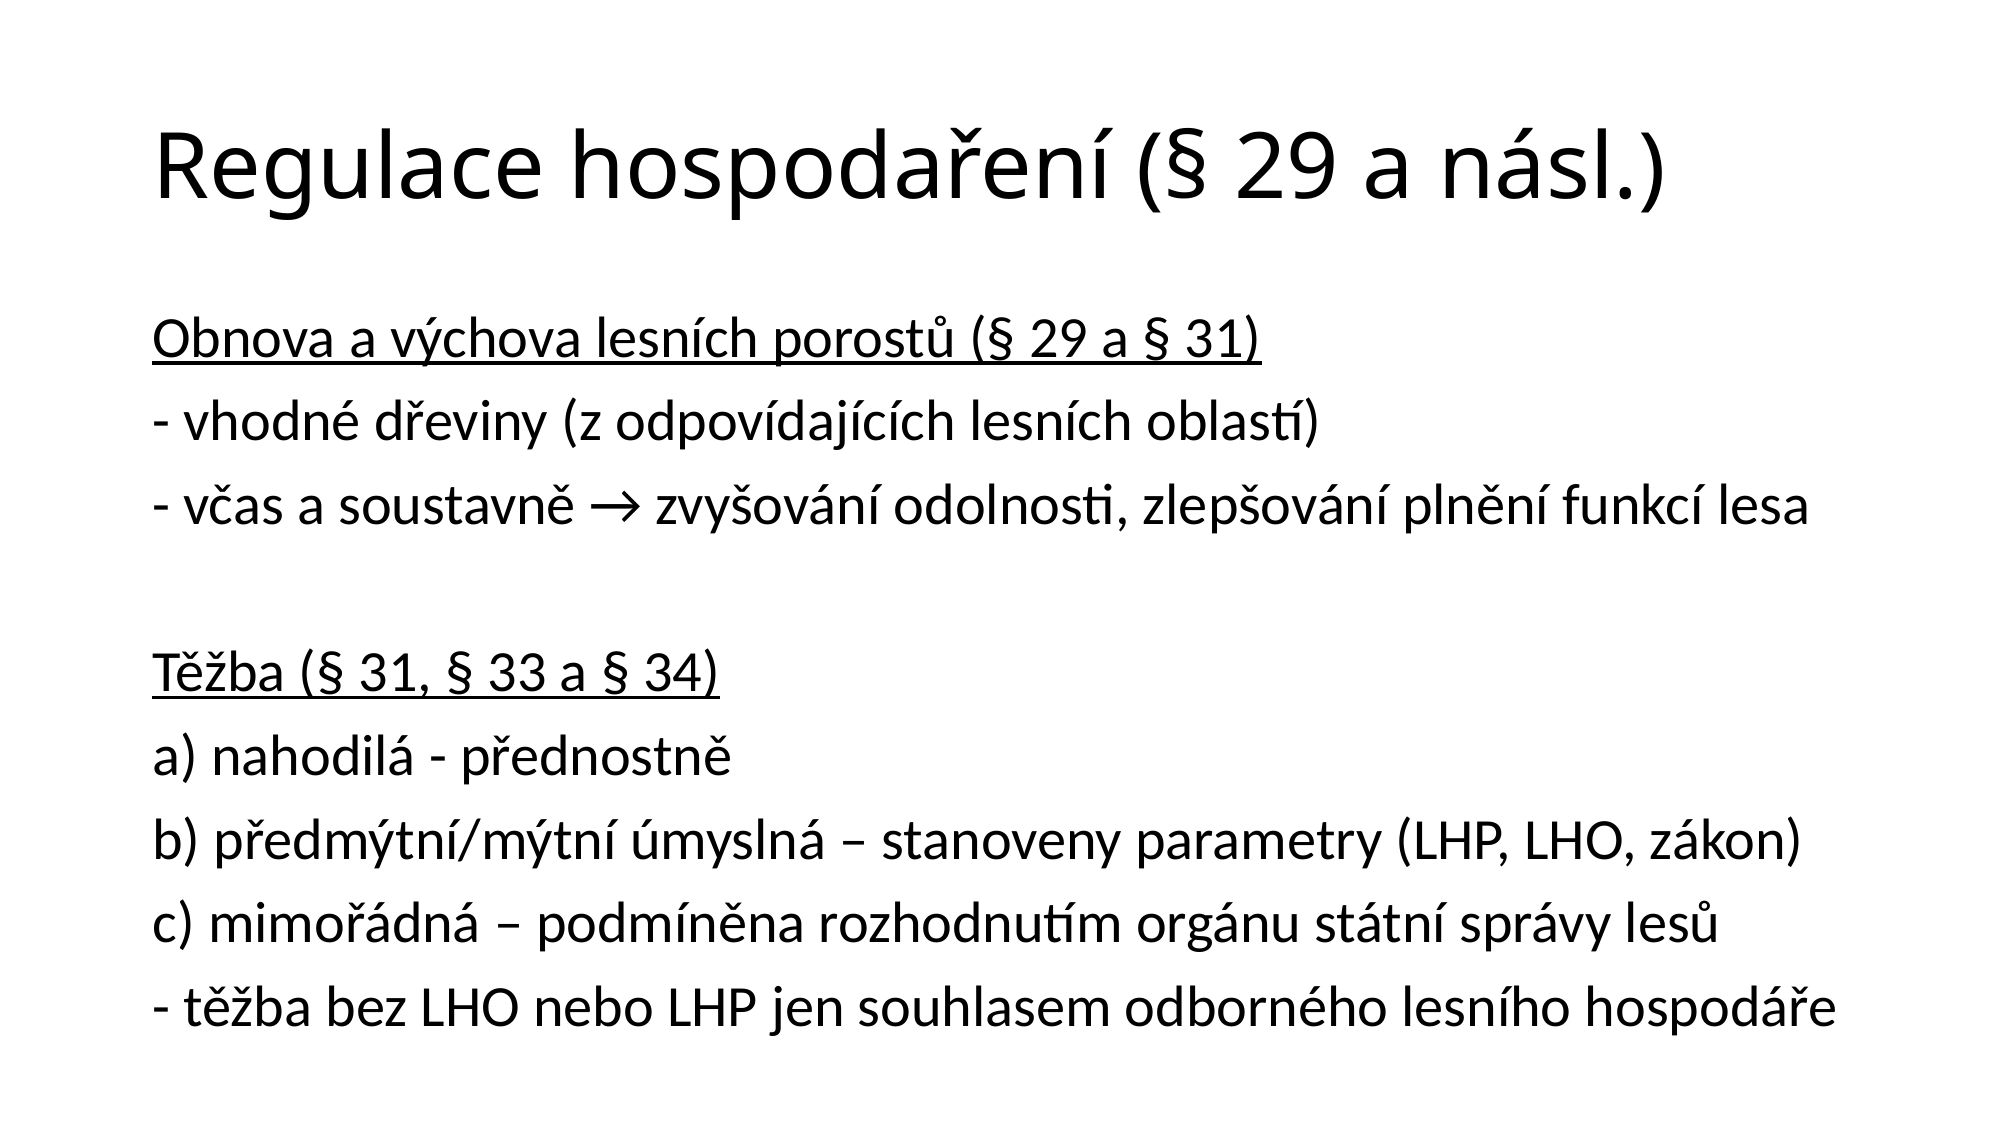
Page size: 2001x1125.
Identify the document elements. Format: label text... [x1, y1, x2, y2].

list Obnova a výchova lesních porostů (§ 29 a § 31) - vhodné dřeviny (z odpovídajících lesních oblastí) - včas a soustavně → zvyšování odolnosti, zlepšování plnění funkcí lesa Těžba (§ 31, § 33 a § 34) a) nahodilá - přednostně b) předmýtní/mýtní úmyslná – stanoveny parametry (LHP, LHO, zákon) c) mimořádná – podmíněna rozhodnutím orgánu státní správy lesů - těžba bez LHO nebo LHP jen souhlasem odborného lesního hospodáře [137, 299, 1863, 1079]
title Regulace hospodaření (§ 29 a násl.) [137, 59, 1863, 278]
